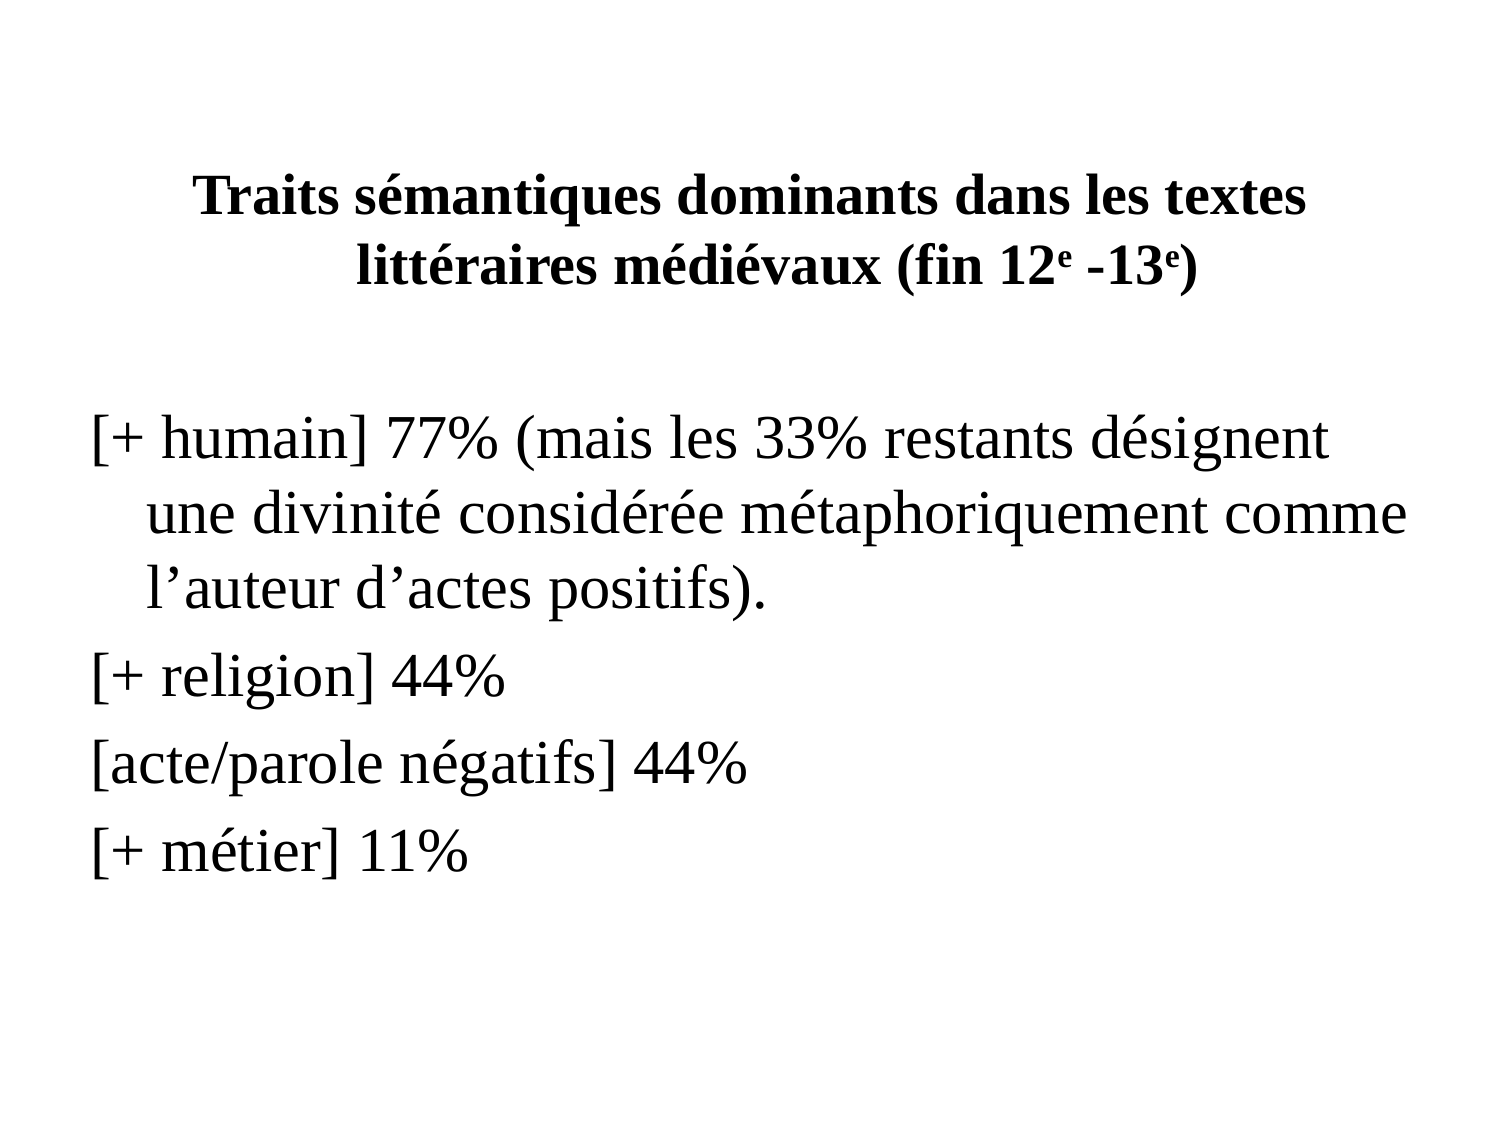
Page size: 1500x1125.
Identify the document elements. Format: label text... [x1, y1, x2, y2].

list Traits sémantiques dominants dans les textes littéraires médiévaux (fin 12e -13e) [+ humain] 77% (mais les 33% restants désignent une divinité considérée métaphoriquement comme l’auteur d’actes positifs). [+ religion] 44% [acte/parole négatifs] 44% [+ métier] 11% [75, 149, 1425, 1005]
